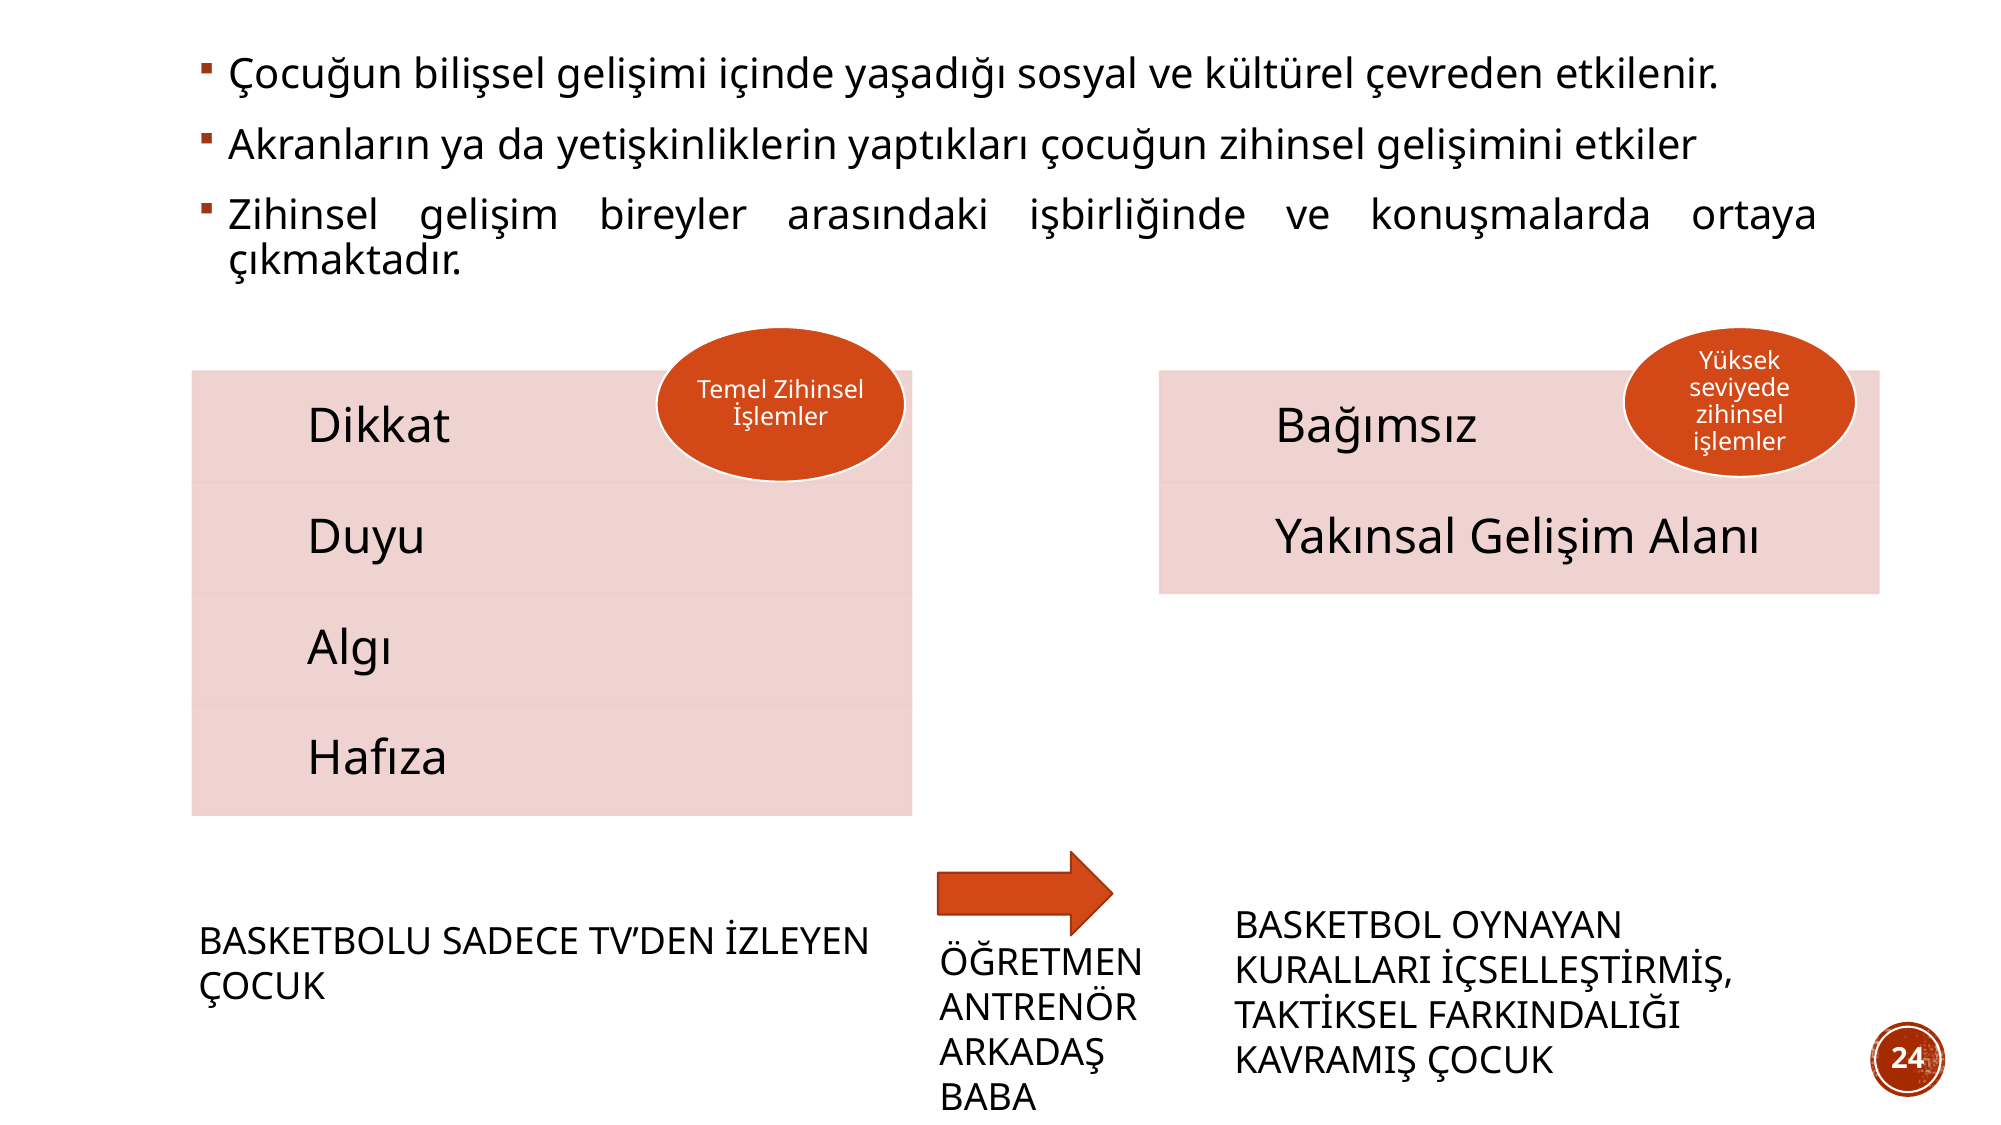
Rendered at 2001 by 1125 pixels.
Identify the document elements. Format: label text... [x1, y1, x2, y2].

text_box ÖĞRETMEN ANTRENÖR ARKADAŞ BABA [924, 930, 1164, 1125]
list Çocuğun bilişsel gelişimi içinde yaşadığı sosyal ve kültürel çevreden etkilenir. Akranların ya da yetişkinliklerin yaptıkları çocuğun zihinsel gelişimini etkiler Zihinsel gelişim bireyler arasındaki işbirliğinde ve konuşmalarda ortaya çıkmaktadır. [183, 45, 1834, 326]
text_box BASKETBOL OYNAYAN KURALLARI İÇSELLEŞTİRMİŞ, TAKTİKSEL FARKINDALIĞI KAVRAMIŞ ÇOCUK [1219, 893, 1834, 1089]
text_box [936, 850, 1114, 930]
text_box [1, 328, 1982, 814]
text_box BASKETBOLU SADECE TV’DEN İZLEYEN ÇOCUK [183, 909, 918, 1015]
slide_number 24 [1855, 1028, 1961, 1089]
